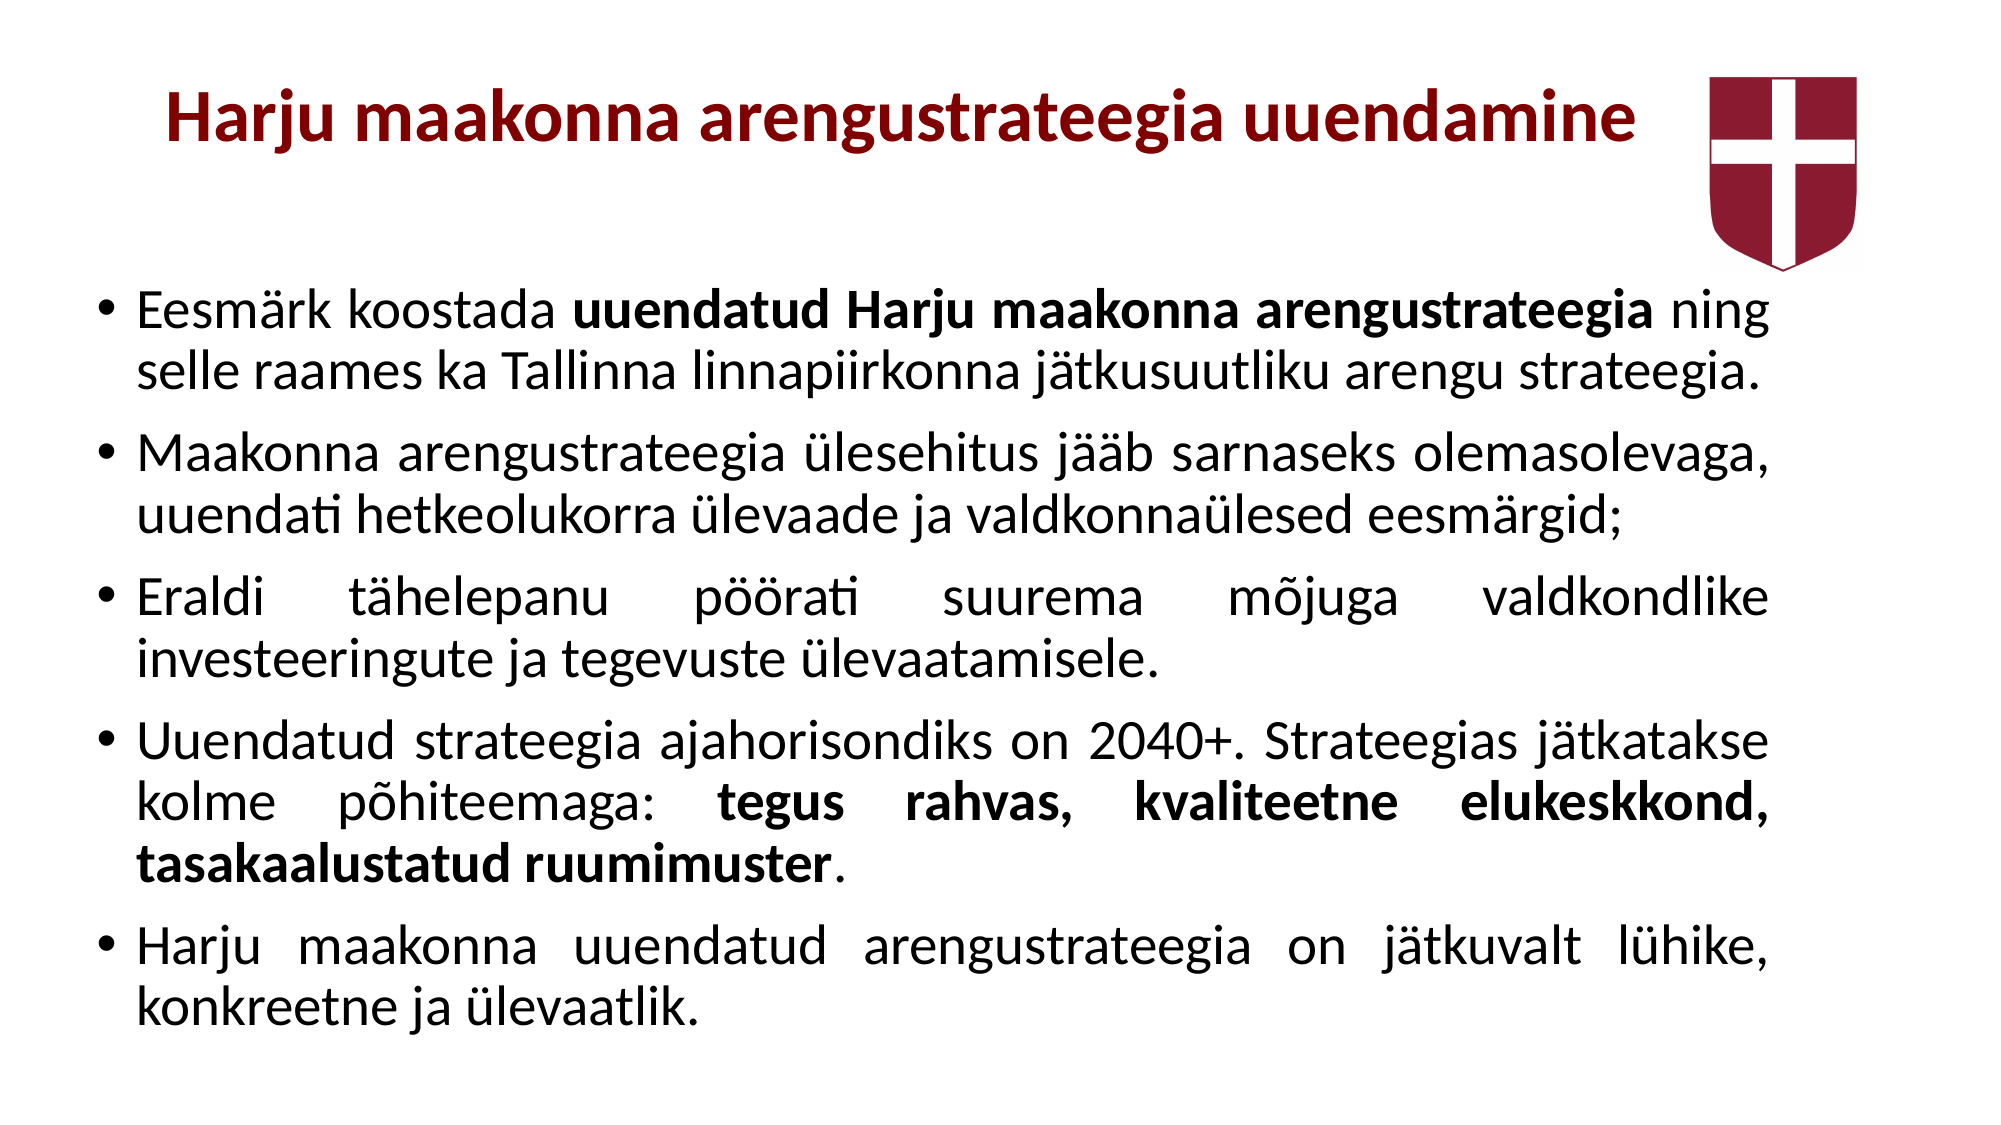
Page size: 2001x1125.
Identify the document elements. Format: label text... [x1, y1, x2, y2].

picture [1707, 65, 1863, 272]
title Harju maakonna arengustrateegia uuendamine [97, 41, 1708, 192]
list Eesmärk koostada uuendatud Harju maakonna arengustrateegia ning selle raames ka Tallinna linnapiirkonna jätkusuutliku arengu strateegia. Maakonna arengustrateegia ülesehitus jääb sarnaseks olemasolevaga, uuendati hetkeolukorra ülevaade ja valdkonnaülesed eesmärgid; Eraldi tähelepanu pöörati suurema mõjuga valdkondlike investeeringute ja tegevuste ülevaatamisele. Uuendatud strateegia ajahorisondiks on 2040+. Strateegias jätkatakse kolme põhiteemaga: tegus rahvas, kvaliteetne elukeskkond, tasakaalustatud ruumimuster. Harju maakonna uuendatud arengustrateegia on jätkuvalt lühike, konkreetne ja ülevaatlik. [81, 271, 1786, 1060]
